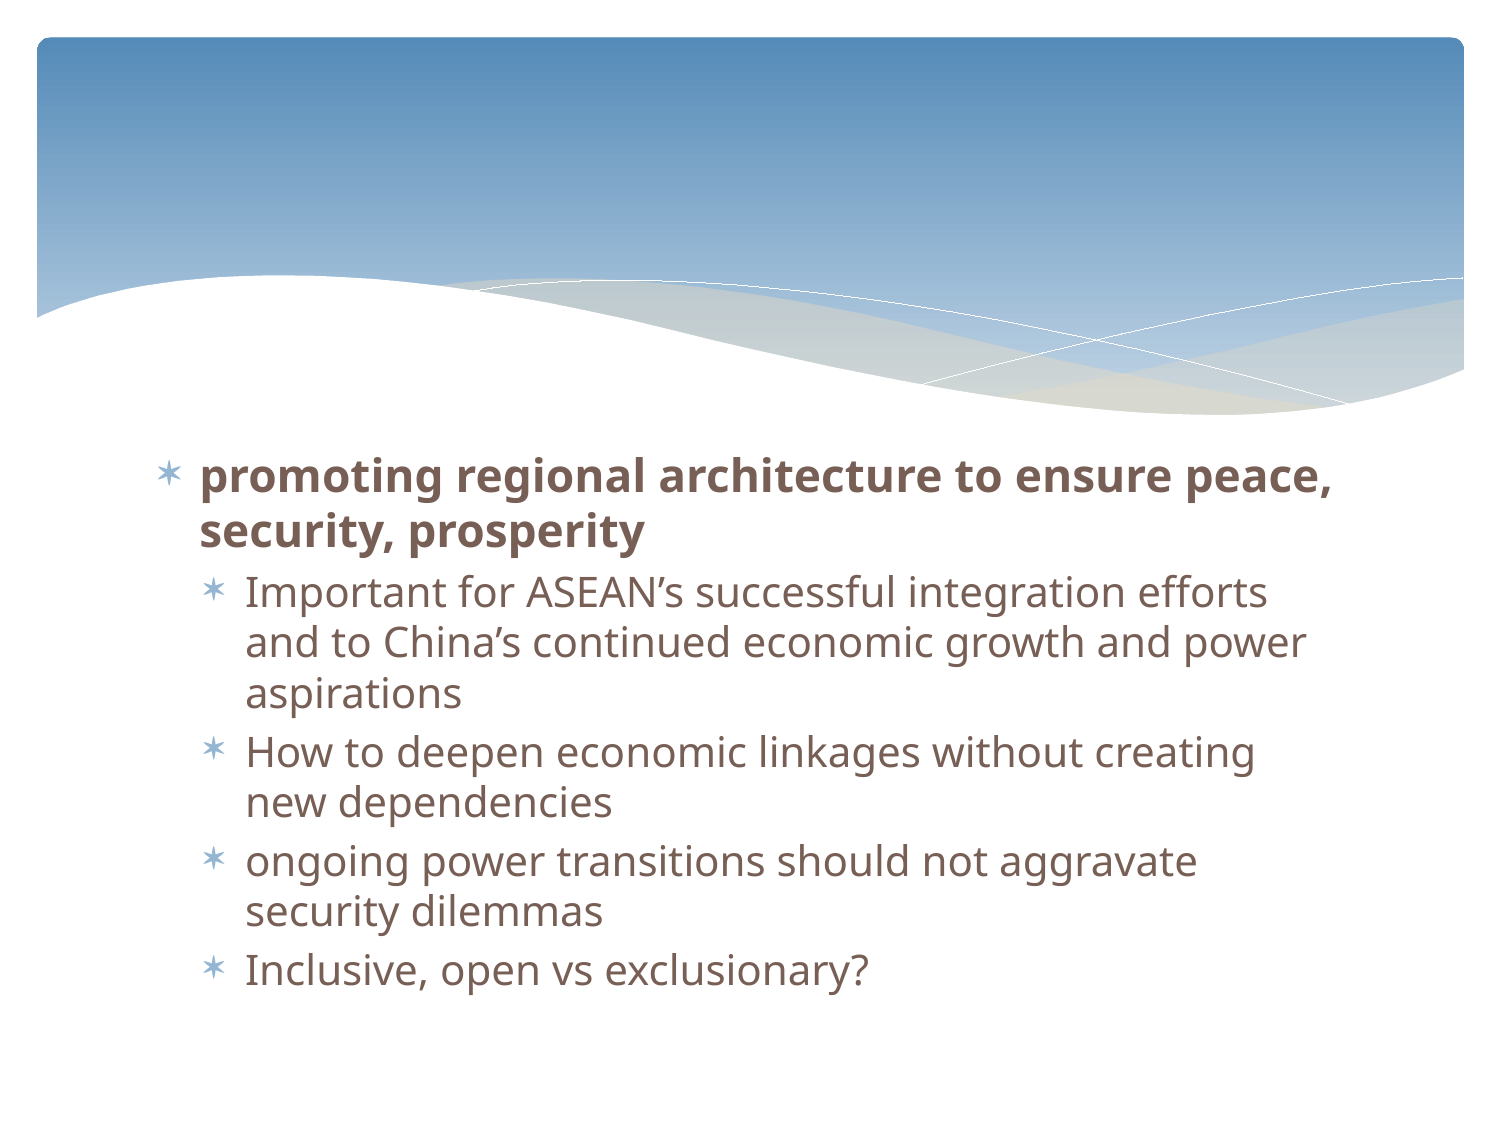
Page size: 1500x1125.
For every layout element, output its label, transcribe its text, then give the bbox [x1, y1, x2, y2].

list promoting regional architecture to ensure peace, security, prosperity Important for ASEAN’s successful integration efforts and to China’s continued economic growth and power aspirations How to deepen economic linkages without creating new dependencies ongoing power transitions should not aggravate security dilemmas Inclusive, open vs exclusionary? [143, 438, 1359, 1005]
